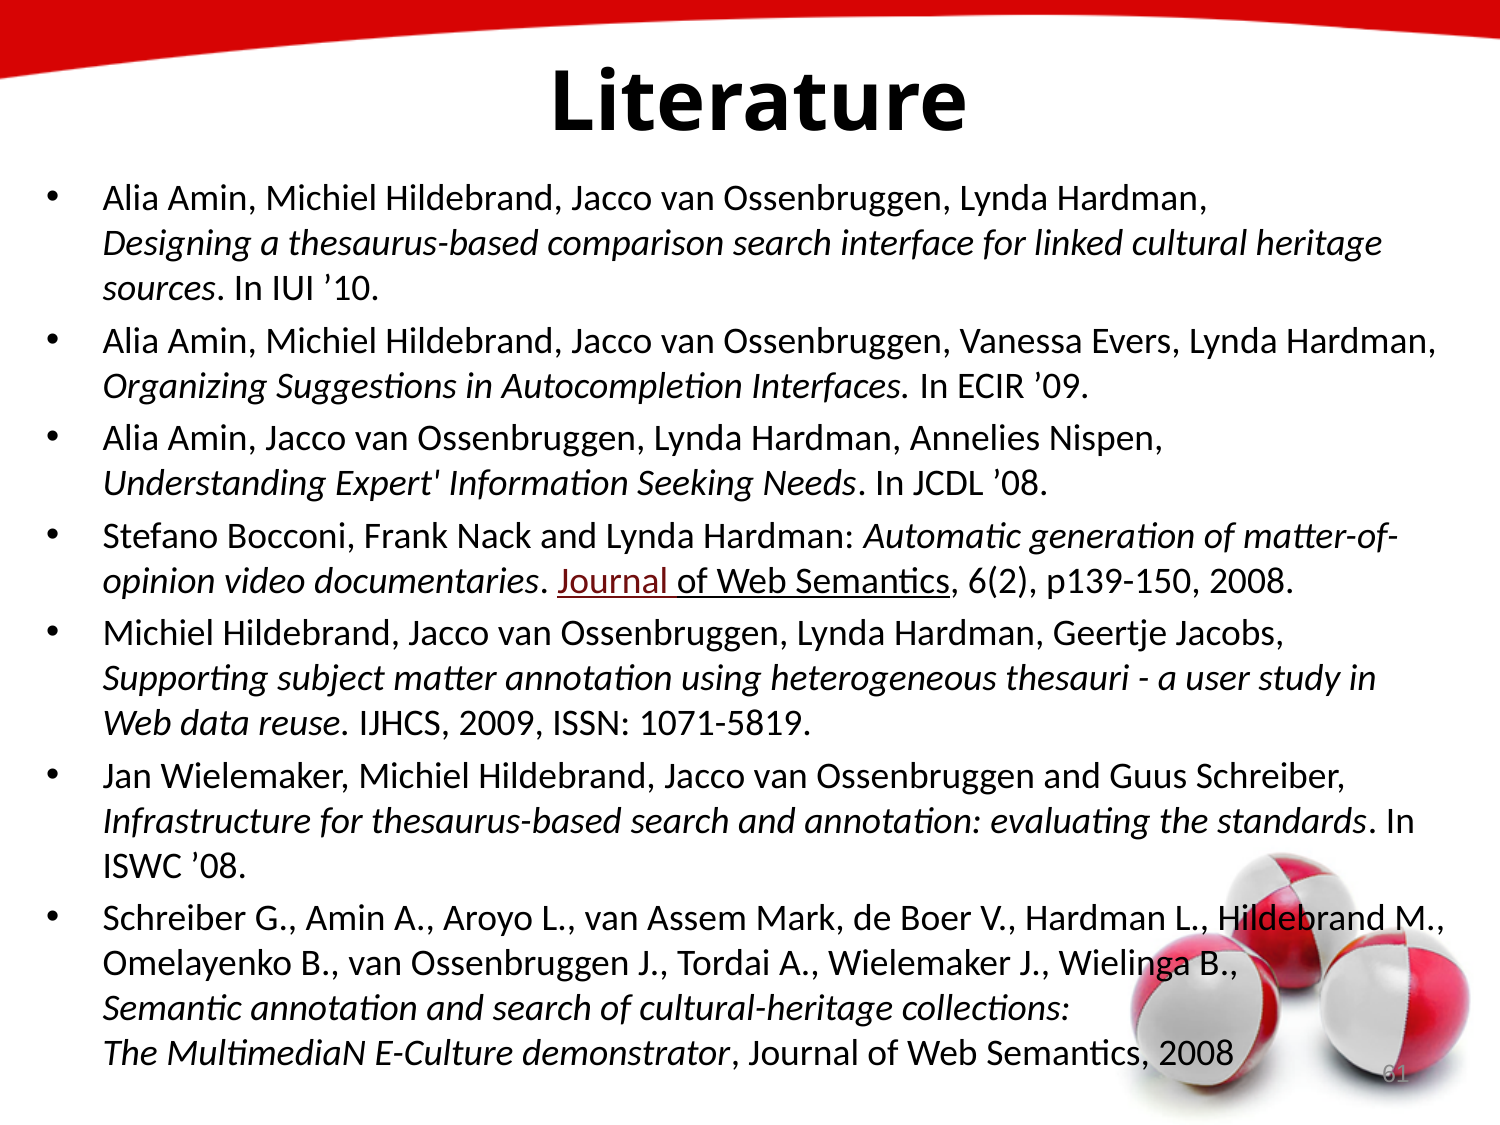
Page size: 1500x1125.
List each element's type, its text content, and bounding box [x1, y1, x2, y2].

picture [0, 0, 1500, 1125]
list Alia Amin, Michiel Hildebrand, Jacco van Ossenbruggen, Lynda Hardman, Designing a thesaurus-based comparison search interface for linked cultural heritage sources. In IUI ’10. Alia Amin, Michiel Hildebrand, Jacco van Ossenbruggen, Vanessa Evers, Lynda Hardman, Organizing Suggestions in Autocompletion Interfaces. In ECIR ’09. Alia Amin, Jacco van Ossenbruggen, Lynda Hardman, Annelies Nispen, Understanding Expert' Information Seeking Needs. In JCDL ’08. Stefano Bocconi, Frank Nack and Lynda Hardman: Automatic generation of matter-of-opinion video documentaries. Journal of Web Semantics, 6(2), p139-150, 2008. Michiel Hildebrand, Jacco van Ossenbruggen, Lynda Hardman, Geertje Jacobs, Supporting subject matter annotation using heterogeneous thesauri - a user study in Web data reuse. IJHCS, 2009, ISSN: 1071-5819. Jan Wielemaker, Michiel Hildebrand, Jacco van Ossenbruggen and Guus Schreiber, Infrastructure for thesaurus-based search and annotation: evaluating the standards. In ISWC ’08. Schreiber G., Amin A., Aroyo L., van Assem Mark, de Boer V., Hardman L., Hildebrand M., Omelayenko B., van Ossenbruggen J., Tordai A., Wielemaker J., Wielinga B., Semantic annotation and search of cultural-heritage collections: The MultimediaN E-Culture demonstrator, Journal of Web Semantics, 2008 [30, 165, 1467, 1023]
title Literature [83, 24, 1435, 165]
slide_number 61 [1074, 1042, 1425, 1103]
